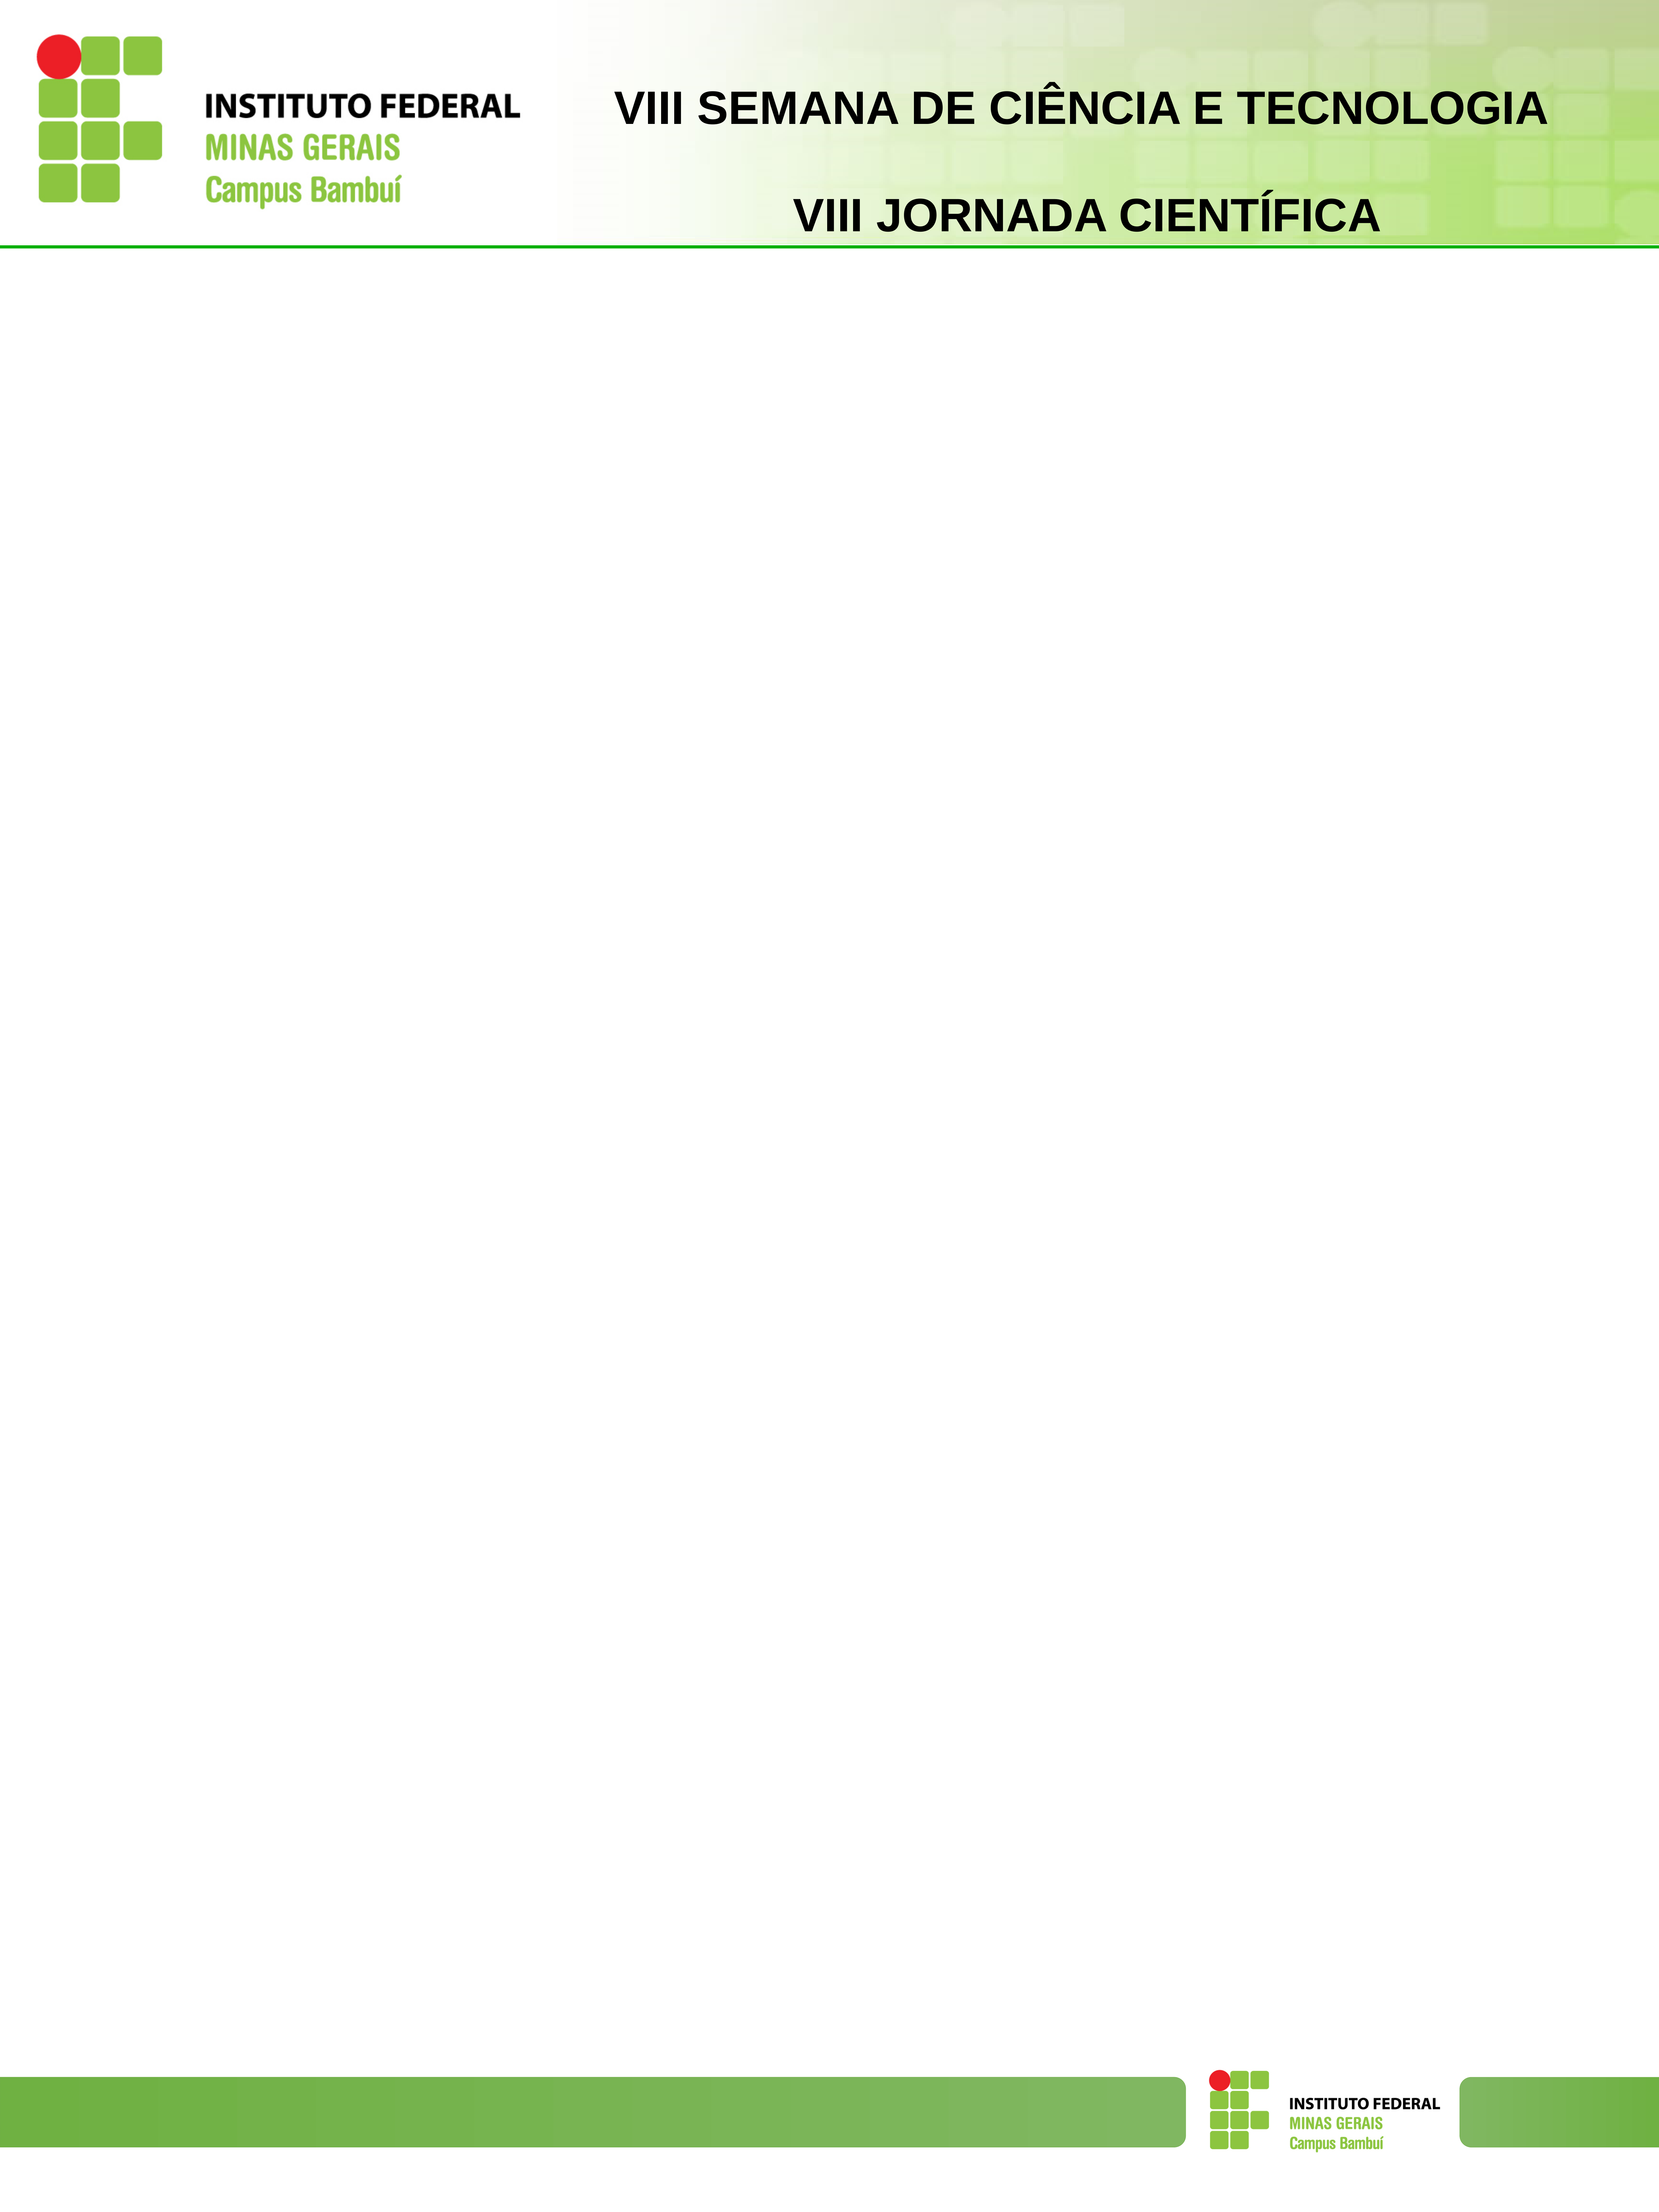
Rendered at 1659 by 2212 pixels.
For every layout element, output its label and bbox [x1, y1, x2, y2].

picture [0, 0, 1659, 244]
text_box [0, 2053, 1659, 2169]
